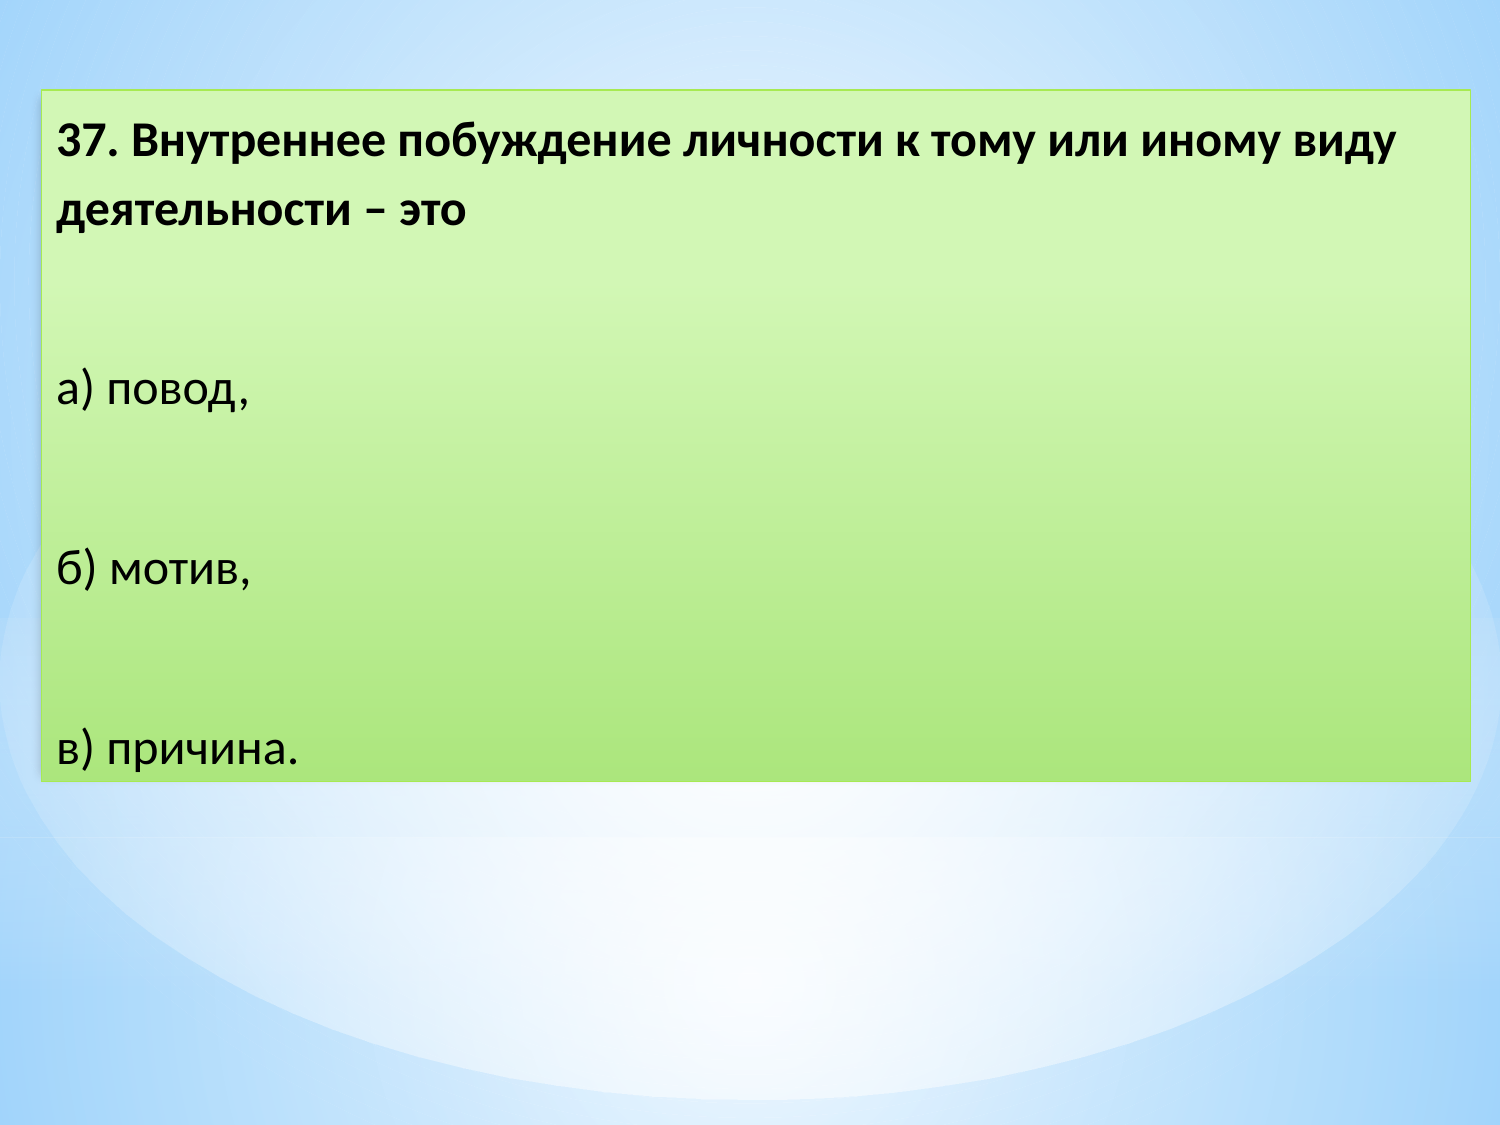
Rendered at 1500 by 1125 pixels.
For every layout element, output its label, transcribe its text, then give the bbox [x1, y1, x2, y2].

text_box 37. Внутреннее побуждение личности к тому или иному виду деятельности – это а) повод, б) мотив, в) причина. [41, 89, 1471, 782]
